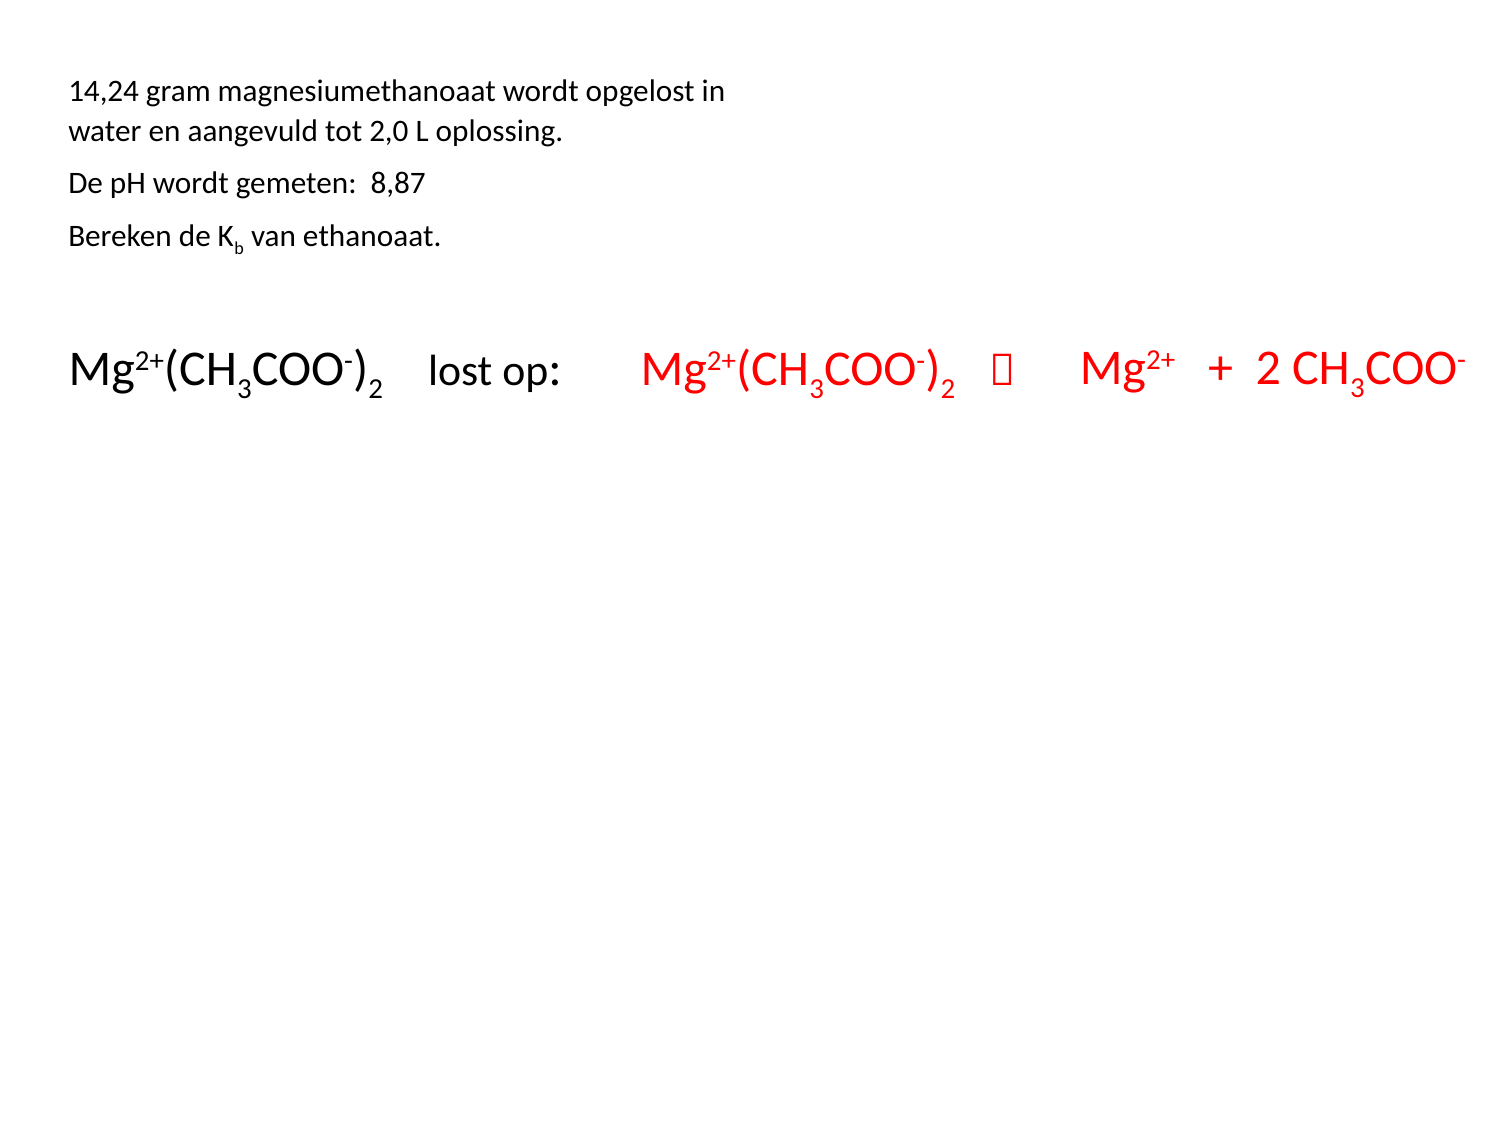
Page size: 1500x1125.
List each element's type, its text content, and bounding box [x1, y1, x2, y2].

text_box Mg2+ [1065, 327, 1191, 402]
text_box Mg2+(CH3COO-)2 lost op: Mg2+(CH3COO-)2  [53, 323, 1338, 412]
text_box 14,24 gram magnesiumethanoaat wordt opgelost in water en aangevuld tot 2,0 L oplossing. De pH wordt gemeten: 8,87 Bereken de Kb van ethanoaat. [53, 59, 804, 266]
text_box + 2 CH3COO- [1193, 327, 1482, 411]
